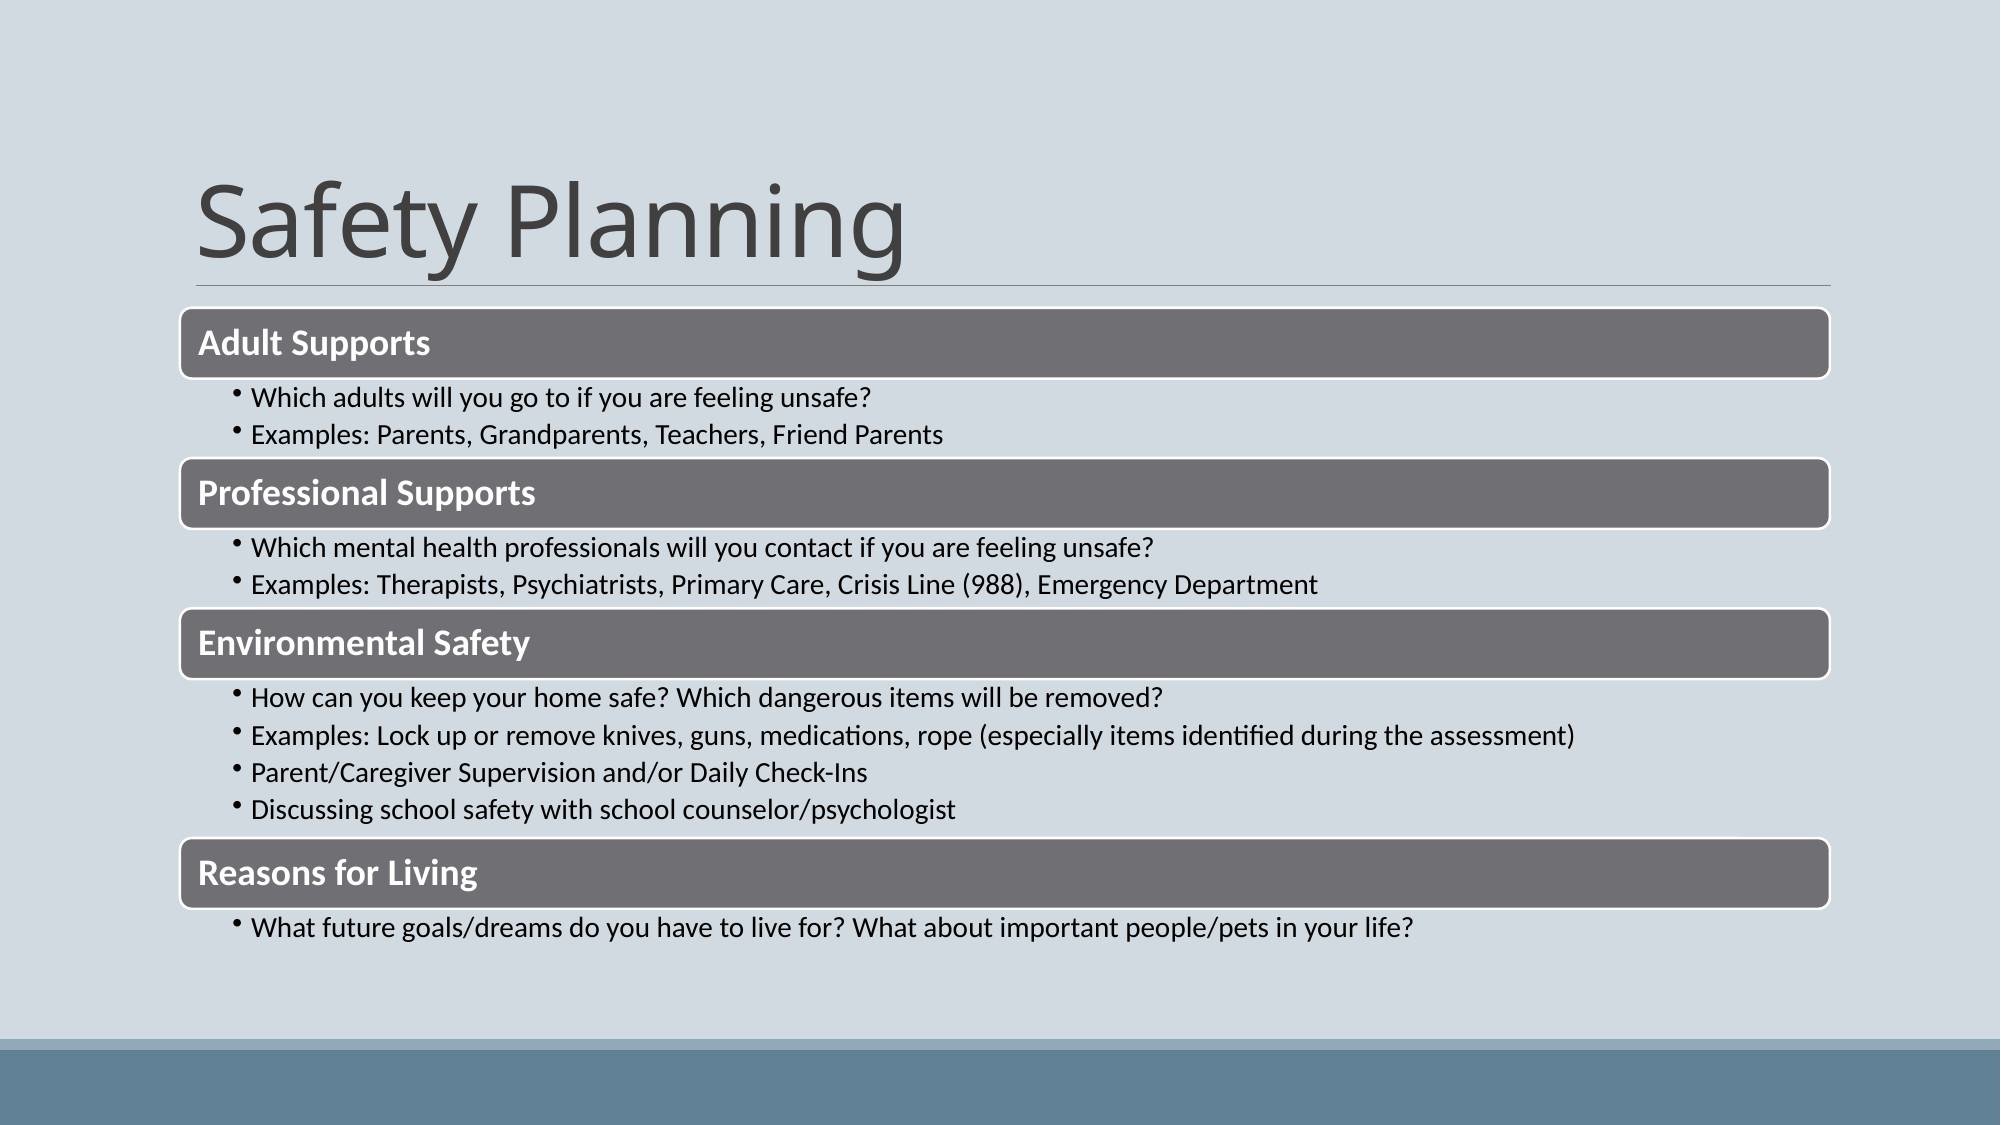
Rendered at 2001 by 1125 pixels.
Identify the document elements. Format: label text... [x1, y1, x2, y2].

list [179, 302, 1831, 964]
title Safety Planning [180, 47, 1830, 285]
